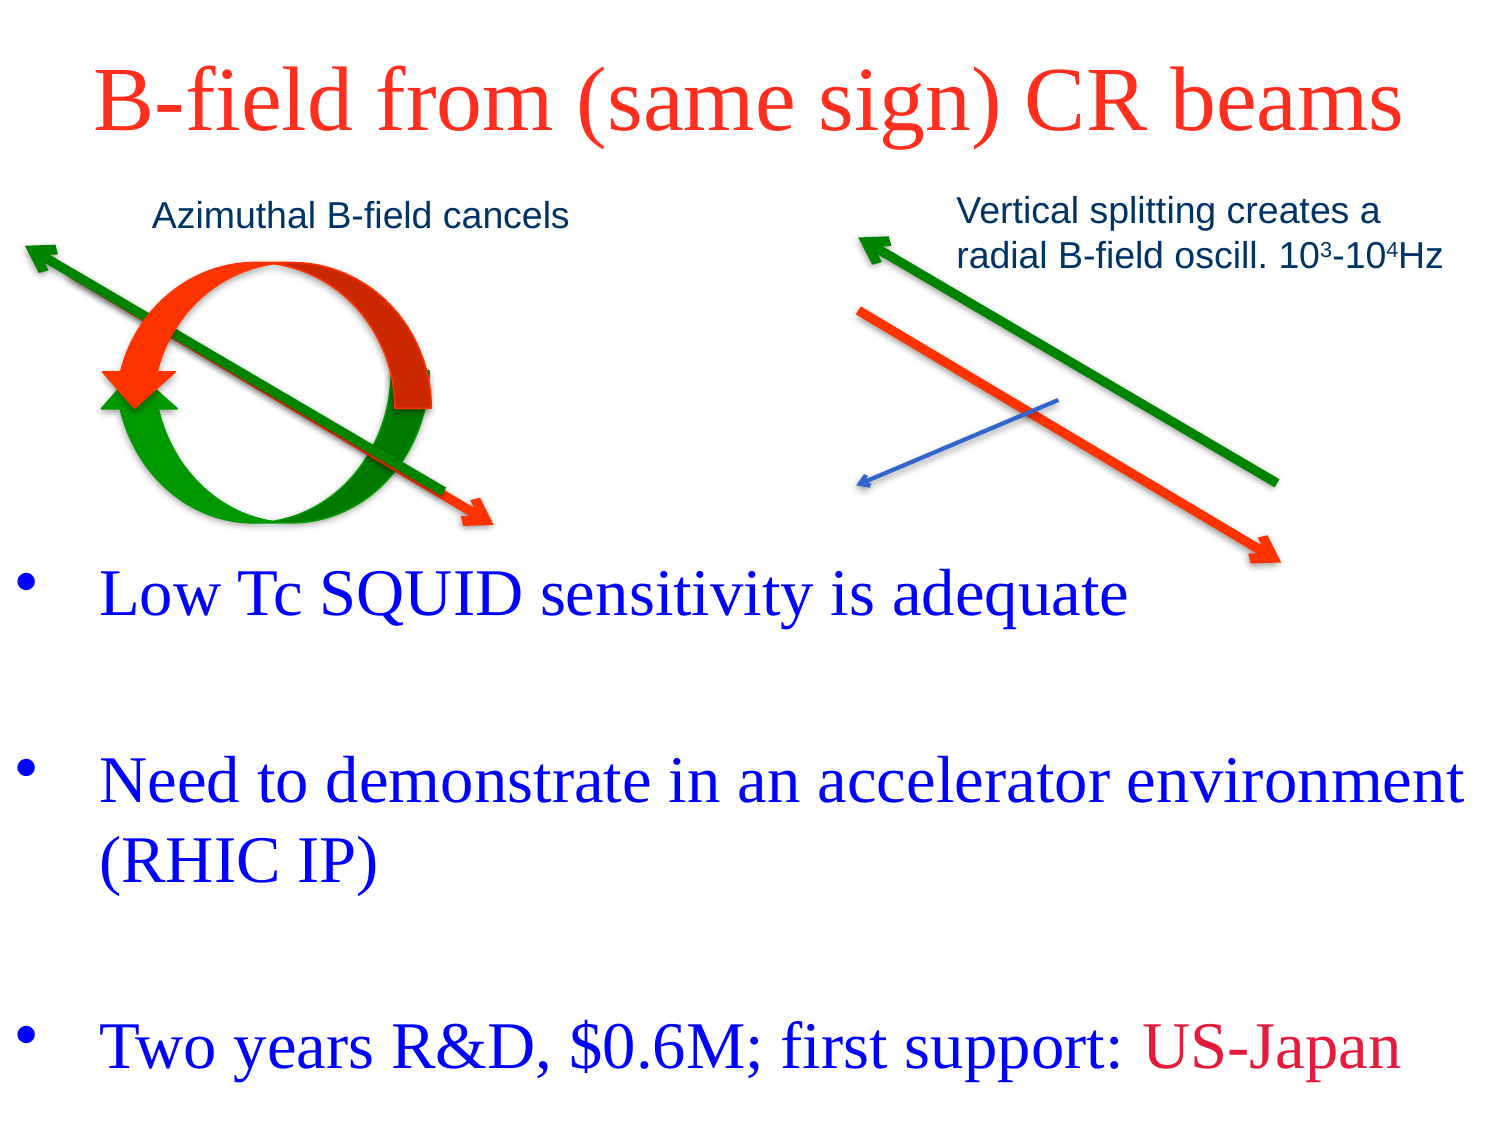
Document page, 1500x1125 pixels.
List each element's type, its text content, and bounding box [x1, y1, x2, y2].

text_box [855, 237, 1282, 563]
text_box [70, 272, 494, 526]
text_box Azimuthal B-field cancels [137, 183, 585, 243]
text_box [24, 245, 444, 492]
text_box Low Tc SQUID sensitivity is adequate Need to demonstrate in an accelerator environment (RHIC IP) Two years R&D, $0.6M; first support: US-Japan [0, 541, 1500, 1125]
text_box Vertical splitting creates a radial B-field oscill. 103-104Hz [941, 179, 1459, 284]
title B-field from (same sign) CR beams [0, 0, 1500, 188]
